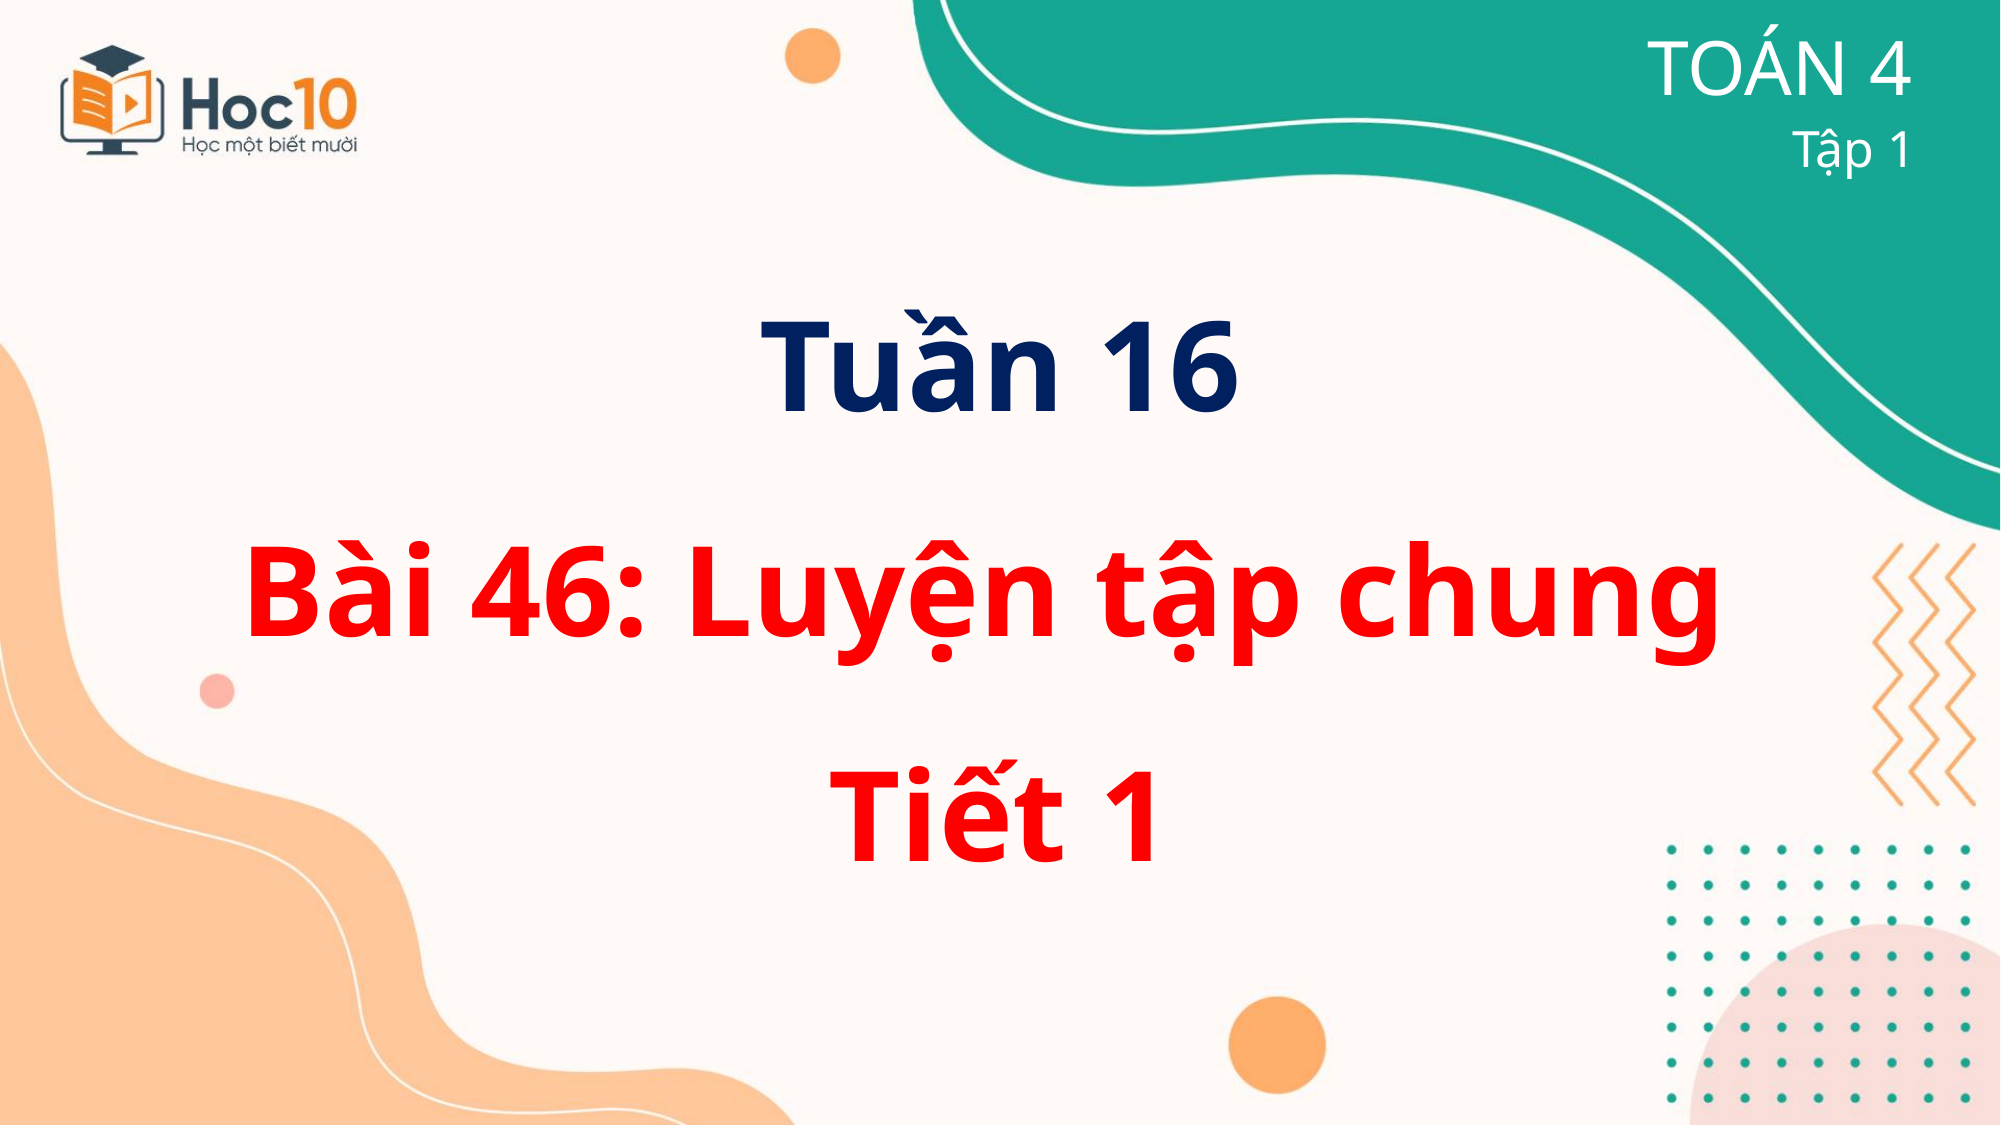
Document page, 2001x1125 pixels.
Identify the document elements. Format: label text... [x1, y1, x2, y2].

text_box Tuần 16 Bài 46: Luyện tập chung Tiết 1 [119, 488, 1881, 894]
text_box Tập 1 [1772, 109, 1936, 185]
picture [0, 0, 2001, 1125]
text_box TOÁN 4 [1560, 13, 2000, 119]
